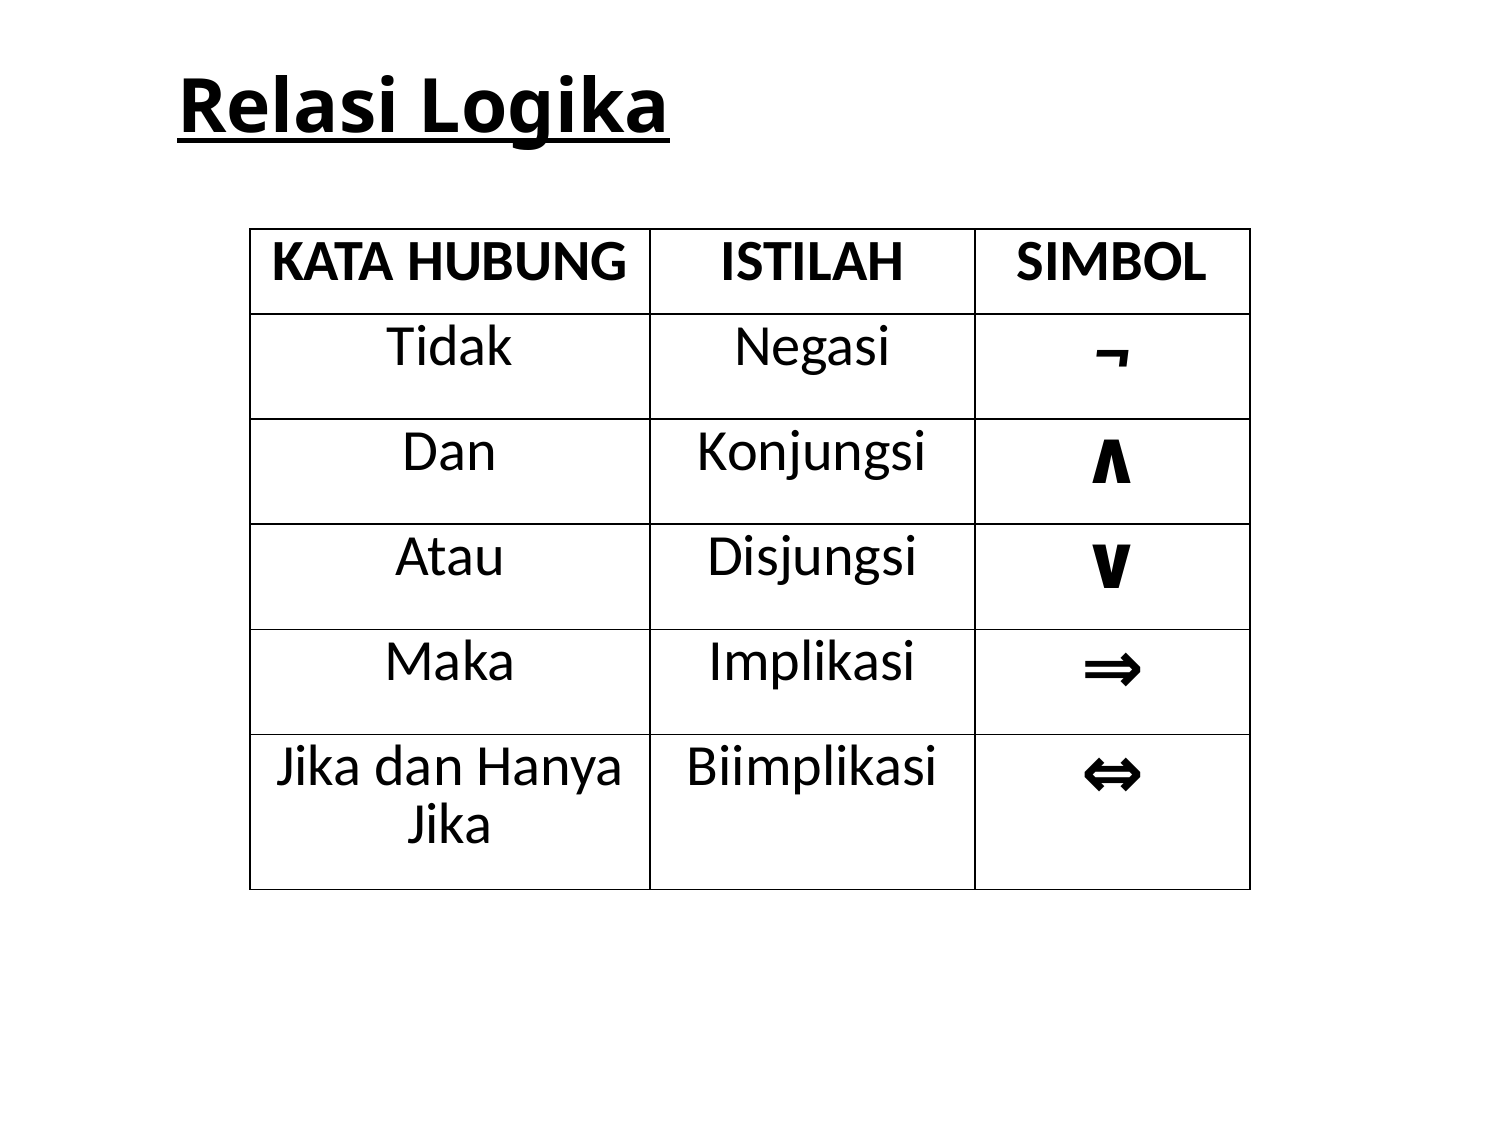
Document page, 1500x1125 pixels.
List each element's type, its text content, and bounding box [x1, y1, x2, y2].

table_header KATA HUBUNG [251, 230, 649, 313]
table_cell ⇔ [976, 735, 1249, 889]
text_box Relasi Logika [162, 49, 1442, 155]
table_cell ∨ [976, 525, 1249, 629]
table_cell Atau [251, 525, 649, 629]
table_cell Negasi [651, 315, 974, 418]
table_header SIMBOL [976, 230, 1249, 313]
table_cell Jika dan Hanya Jika [251, 735, 649, 889]
table_cell Dan [251, 420, 649, 523]
table_cell Biimplikasi [651, 735, 974, 889]
table_cell Tidak [251, 315, 649, 418]
table_cell ∧ [976, 420, 1249, 523]
table_cell Disjungsi [651, 525, 974, 629]
table_cell Maka [251, 630, 649, 734]
table_cell Implikasi [651, 630, 974, 734]
table_header ISTILAH [651, 230, 974, 313]
table_cell ⇒ [976, 630, 1249, 734]
table_cell ¬ [976, 315, 1249, 418]
table_cell Konjungsi [651, 420, 974, 523]
